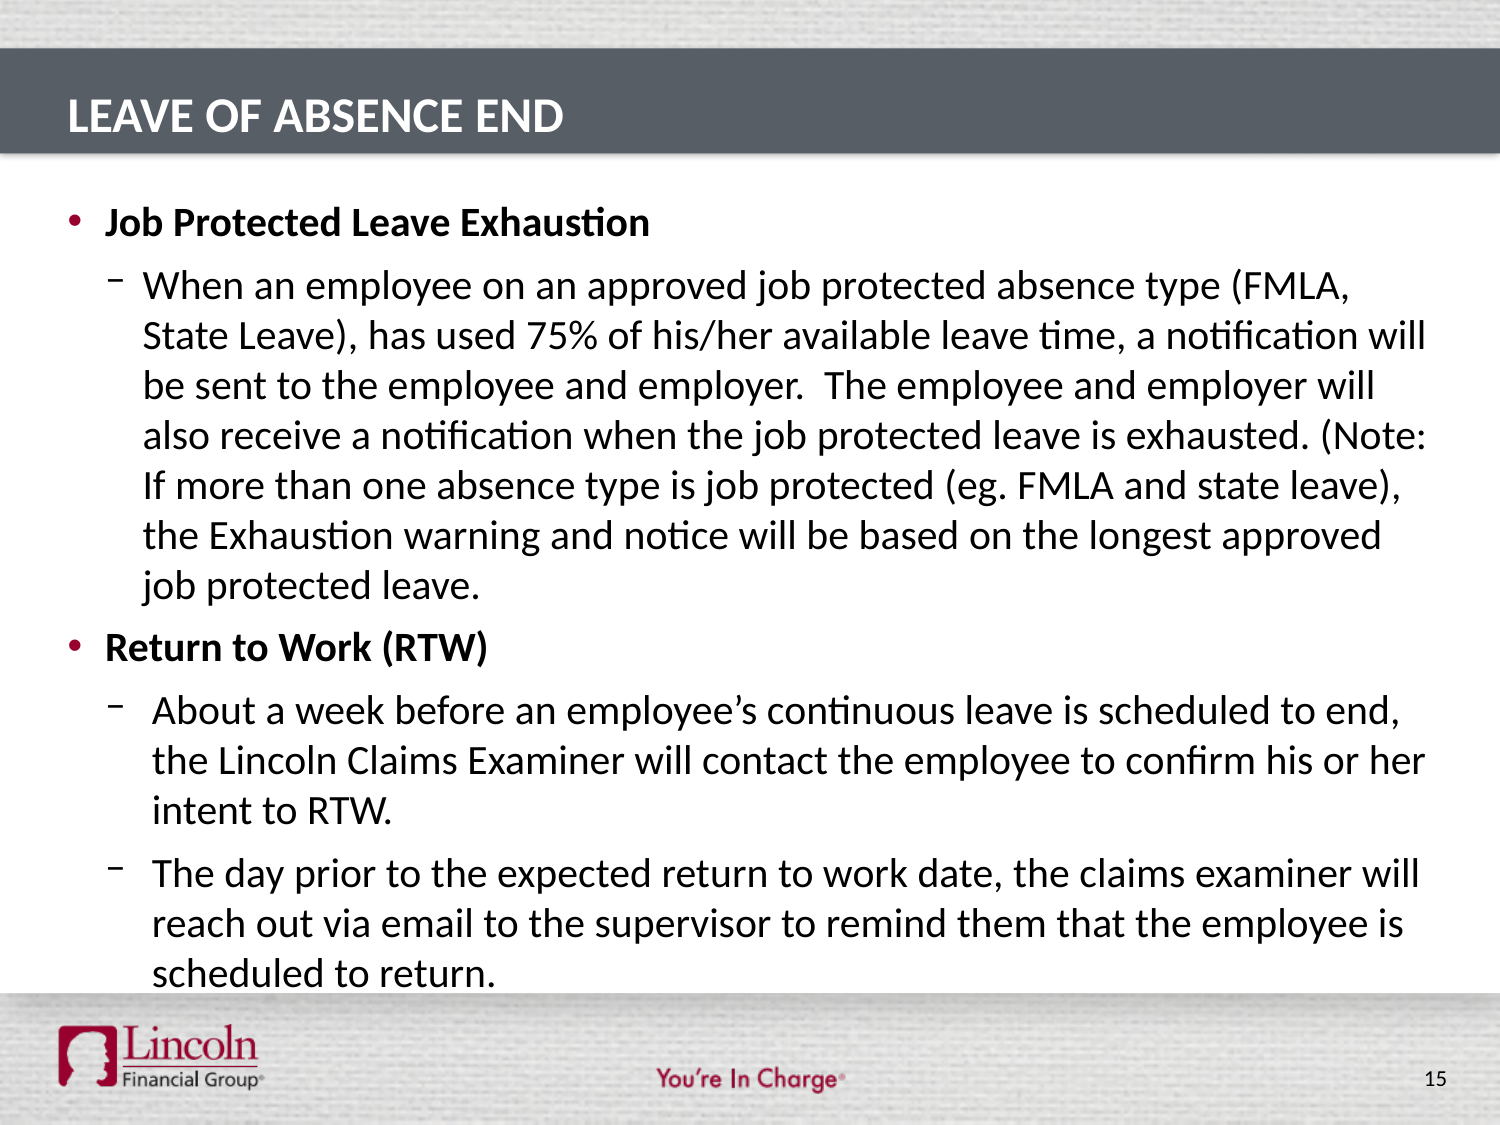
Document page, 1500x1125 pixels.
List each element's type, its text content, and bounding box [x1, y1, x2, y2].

picture [0, 0, 1500, 48]
title Leave of Absence End [52, 75, 1448, 150]
list Job Protected Leave Exhaustion When an employee on an approved job protected absence type (FMLA, State Leave), has used 75% of his/her available leave time, a notification will be sent to the employee and employer. The employee and employer will also receive a notification when the job protected leave is exhausted. (Note: If more than one absence type is job protected (eg. FMLA and state leave), the Exhaustion warning and notice will be based on the longest approved job protected leave. Return to Work (RTW) About a week before an employee’s continuous leave is scheduled to end, the Lincoln Claims Examiner will contact the employee to confirm his or her intent to RTW. The day prior to the expected return to work date, the claims examiner will reach out via email to the supervisor to remind them that the employee is scheduled to return. [52, 187, 1448, 975]
slide_number 15 [1372, 1060, 1448, 1091]
picture [0, 994, 1500, 1125]
